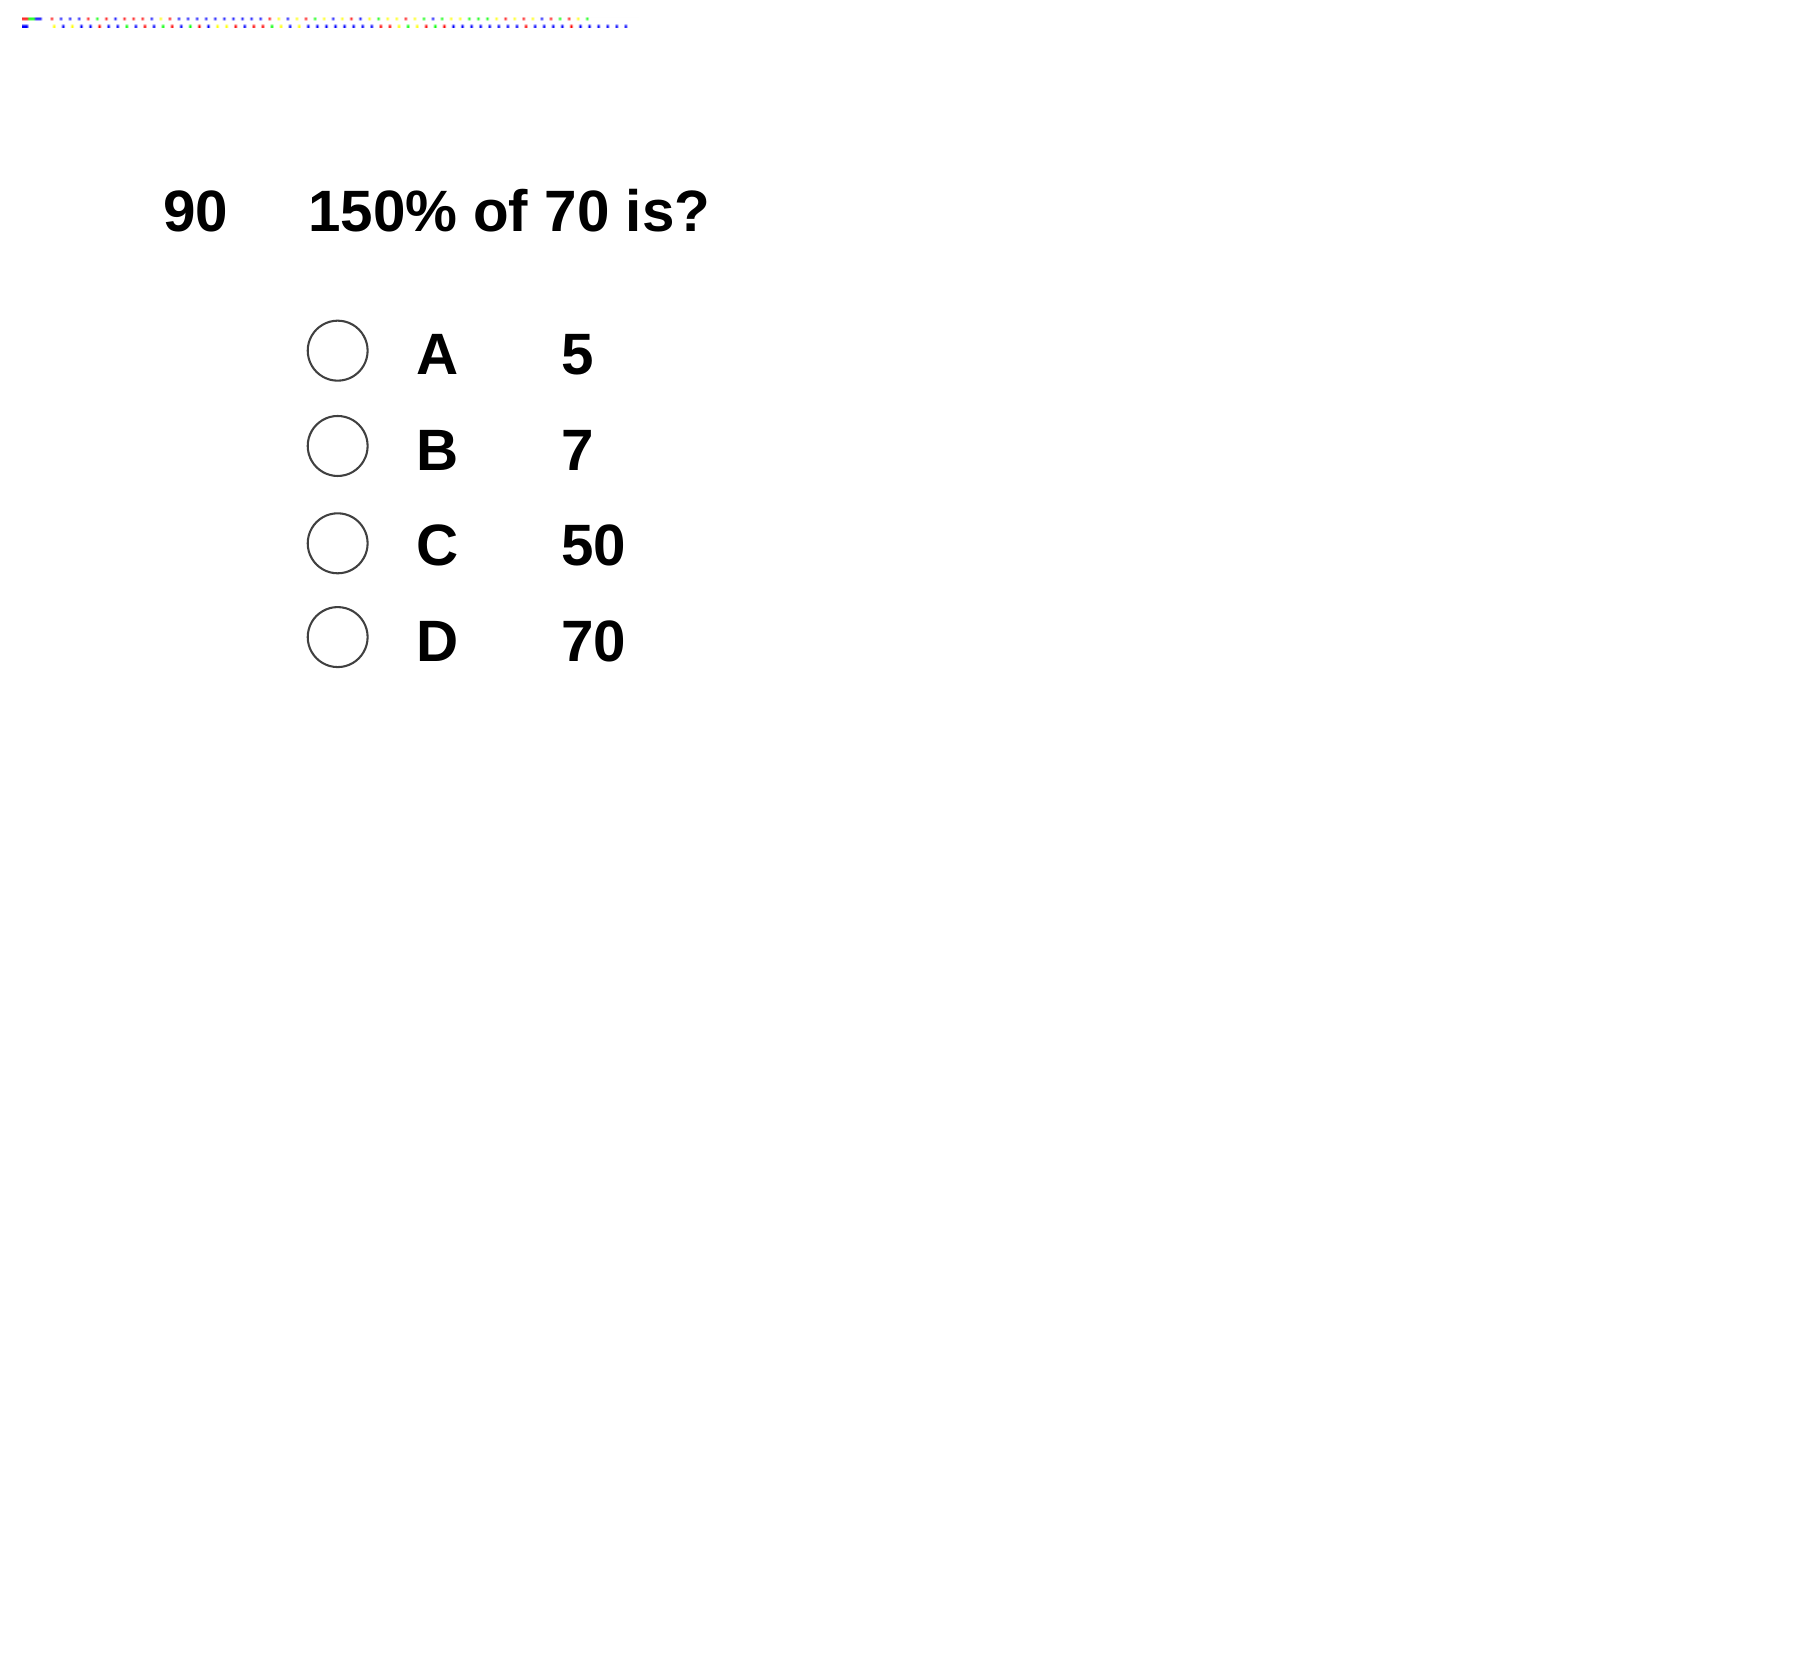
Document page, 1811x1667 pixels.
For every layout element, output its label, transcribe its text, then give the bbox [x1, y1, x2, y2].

text_box 7 [545, 403, 750, 490]
text_box B [400, 403, 545, 490]
text_box 50 [545, 499, 781, 586]
text_box C [400, 499, 545, 586]
text_box 70 [545, 595, 781, 681]
text_box A [400, 308, 545, 394]
text_box D [400, 595, 545, 681]
text_box 150% of 70 is? [292, 164, 1406, 251]
text_box 90 [147, 164, 292, 251]
picture [22, 16, 639, 28]
text_box 5 [545, 308, 750, 394]
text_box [307, 320, 368, 668]
